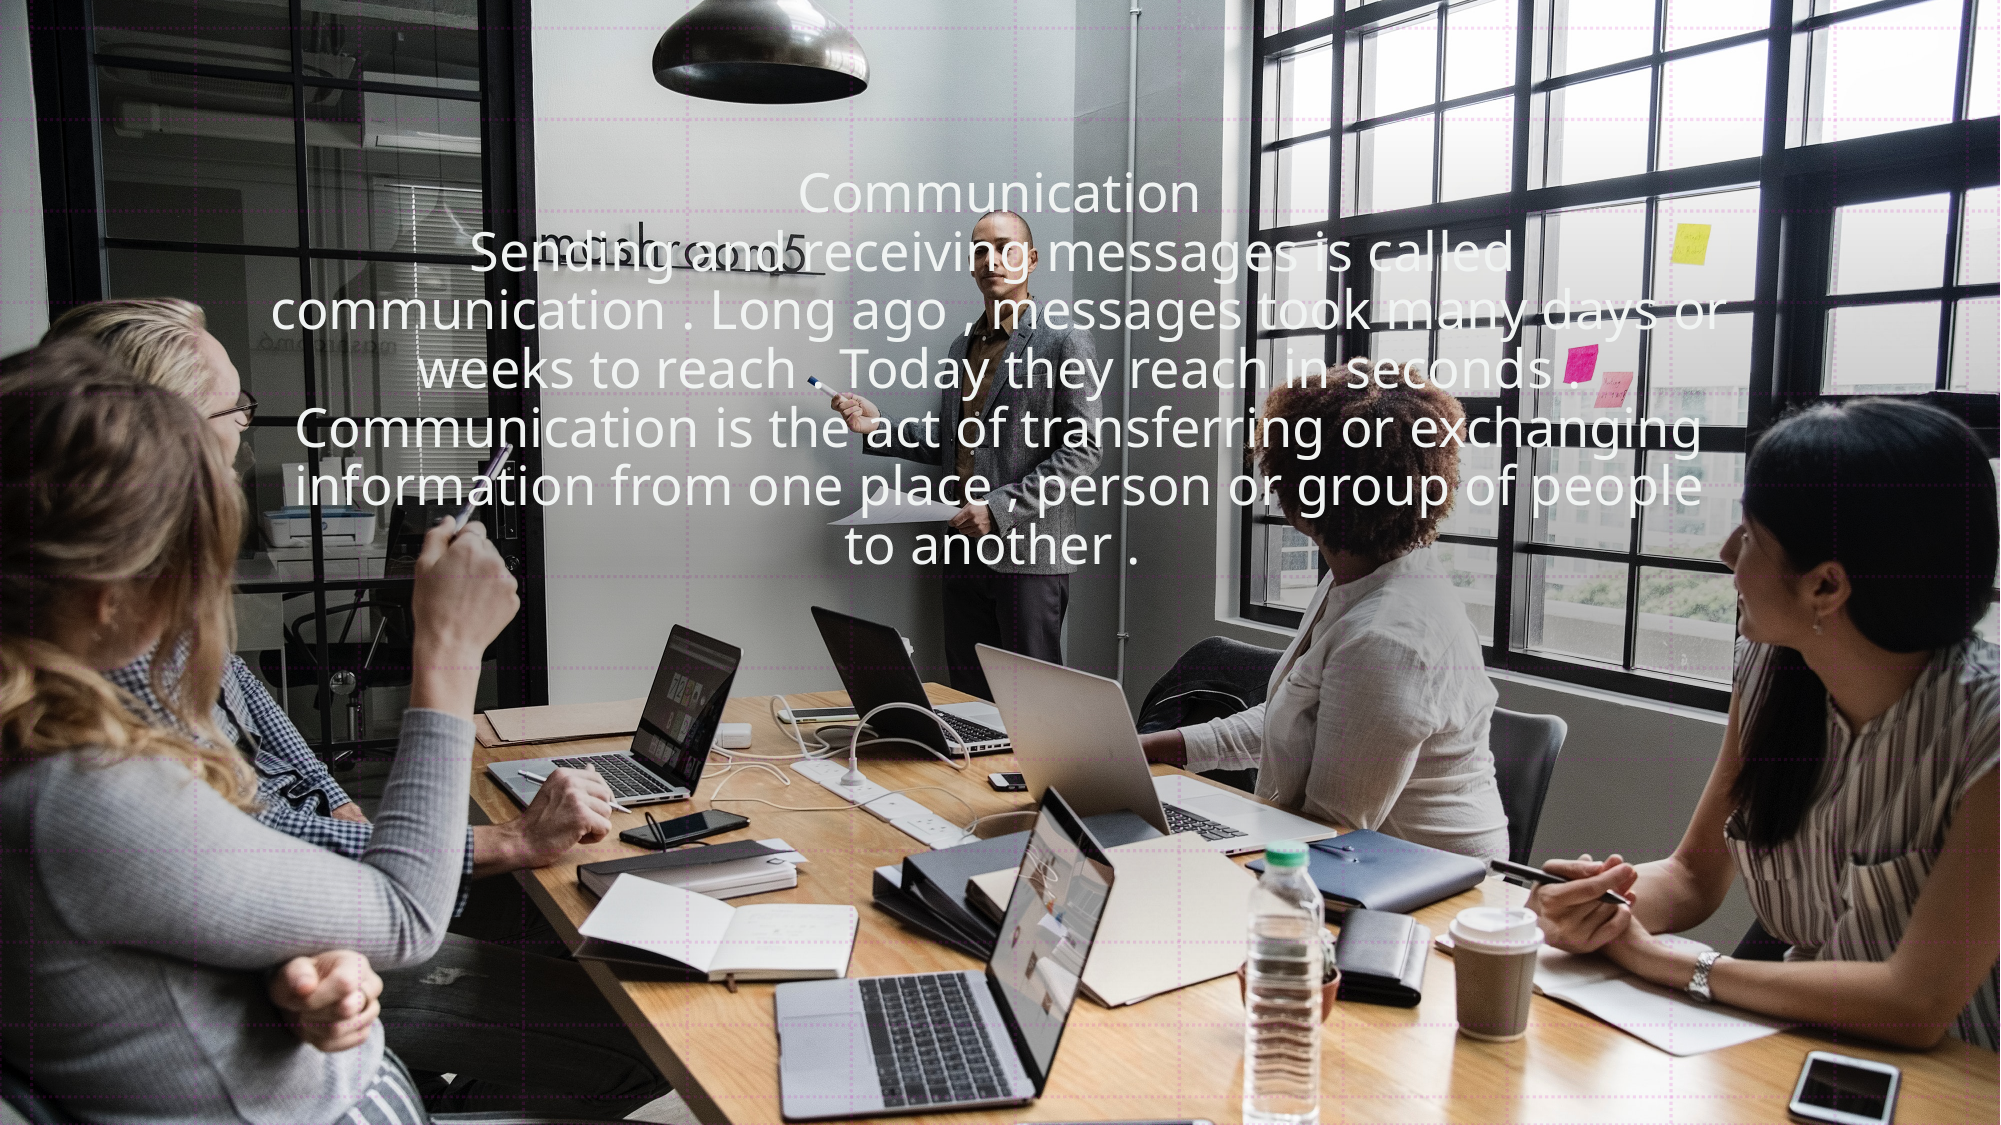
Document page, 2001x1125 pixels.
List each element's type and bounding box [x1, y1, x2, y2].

text_box [0, 0, 2000, 1125]
